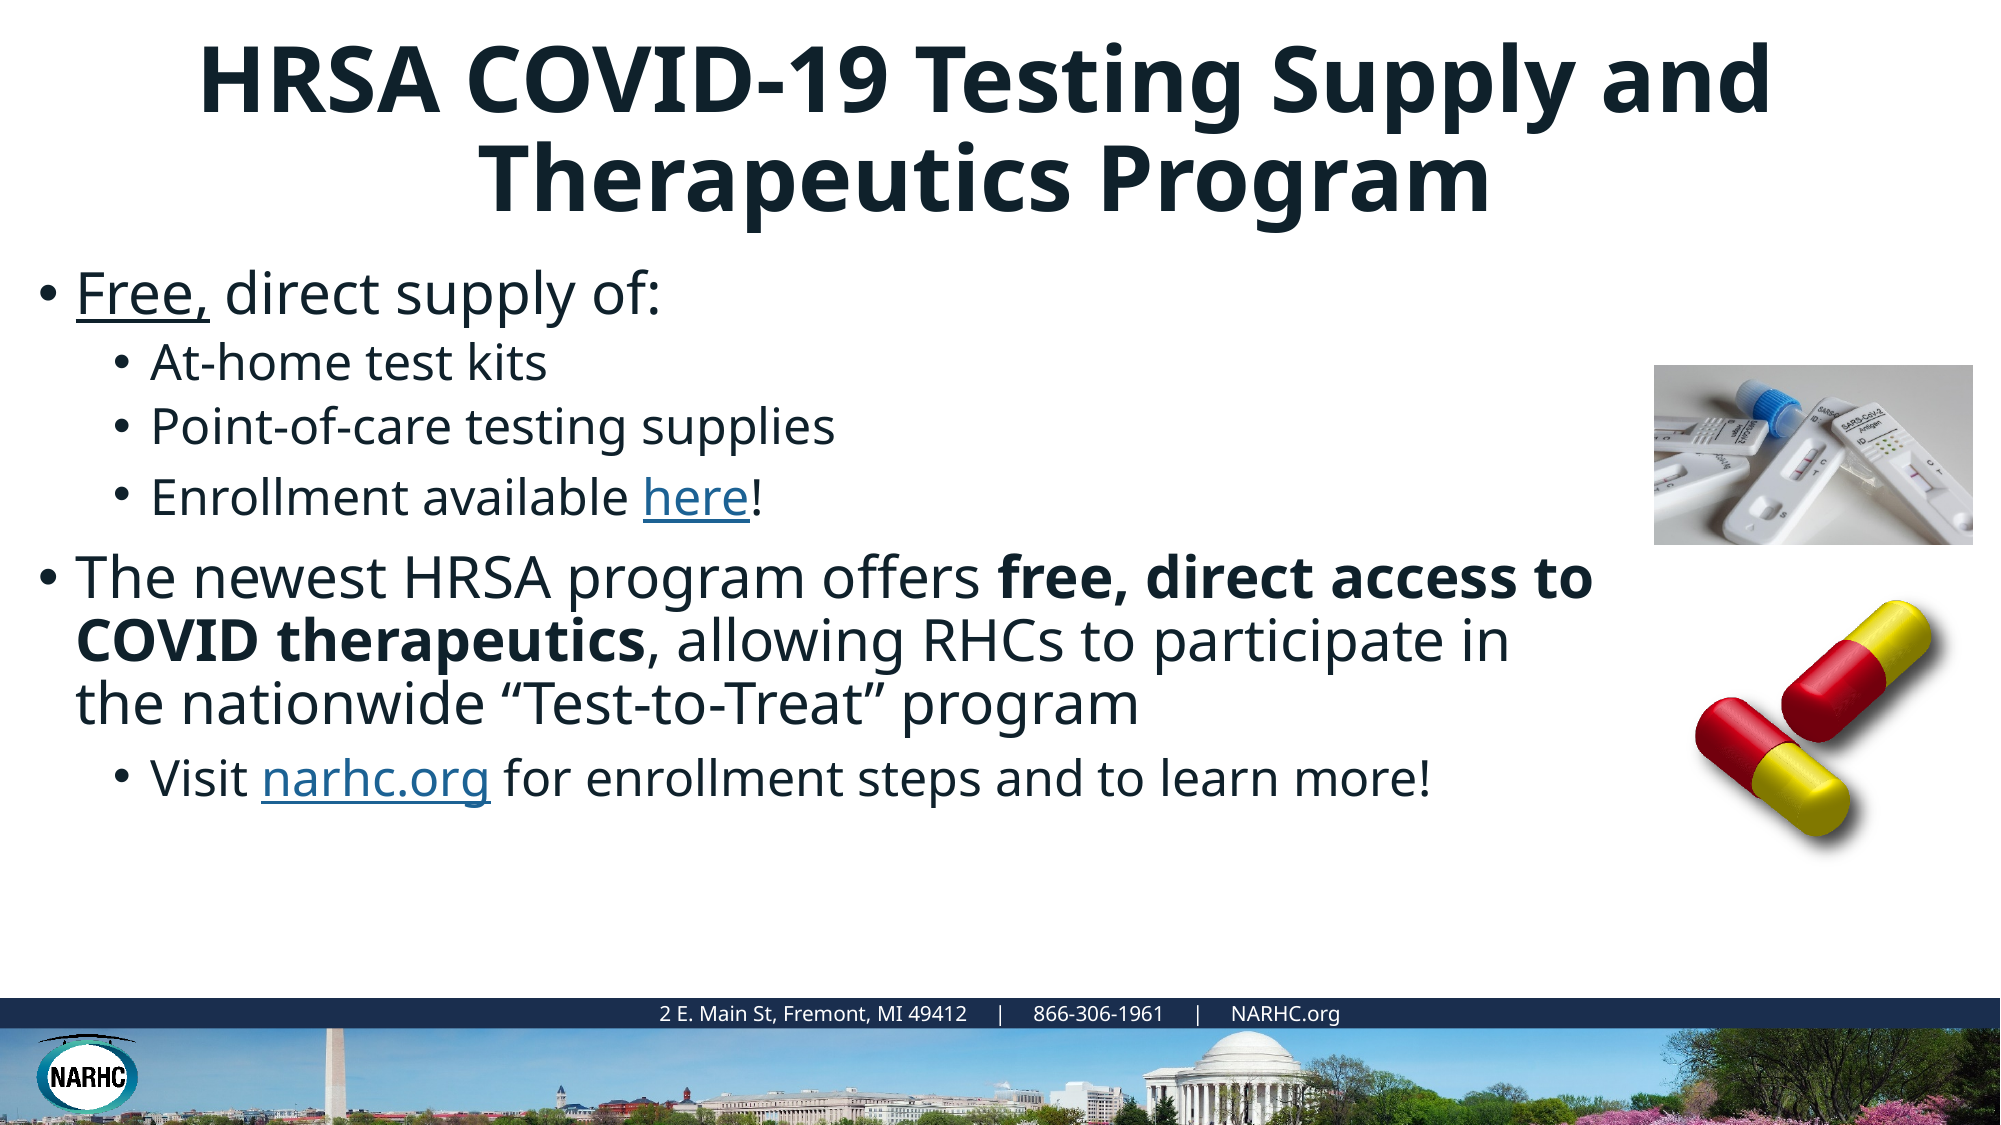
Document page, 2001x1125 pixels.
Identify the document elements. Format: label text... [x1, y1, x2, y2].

picture [0, 1029, 2000, 1125]
picture [1682, 587, 1966, 871]
picture [1654, 365, 1973, 545]
list Free, direct supply of: At-home test kits Point-of-care testing supplies Enrollment available here! The newest HRSA program offers free, direct access to COVID therapeutics, allowing RHCs to participate in the nationwide “Test-to-Treat” program Visit narhc.org for enrollment steps and to learn more! [23, 256, 1616, 970]
title HRSA COVID-19 Testing Supply and Therapeutics Program [23, 23, 1949, 242]
